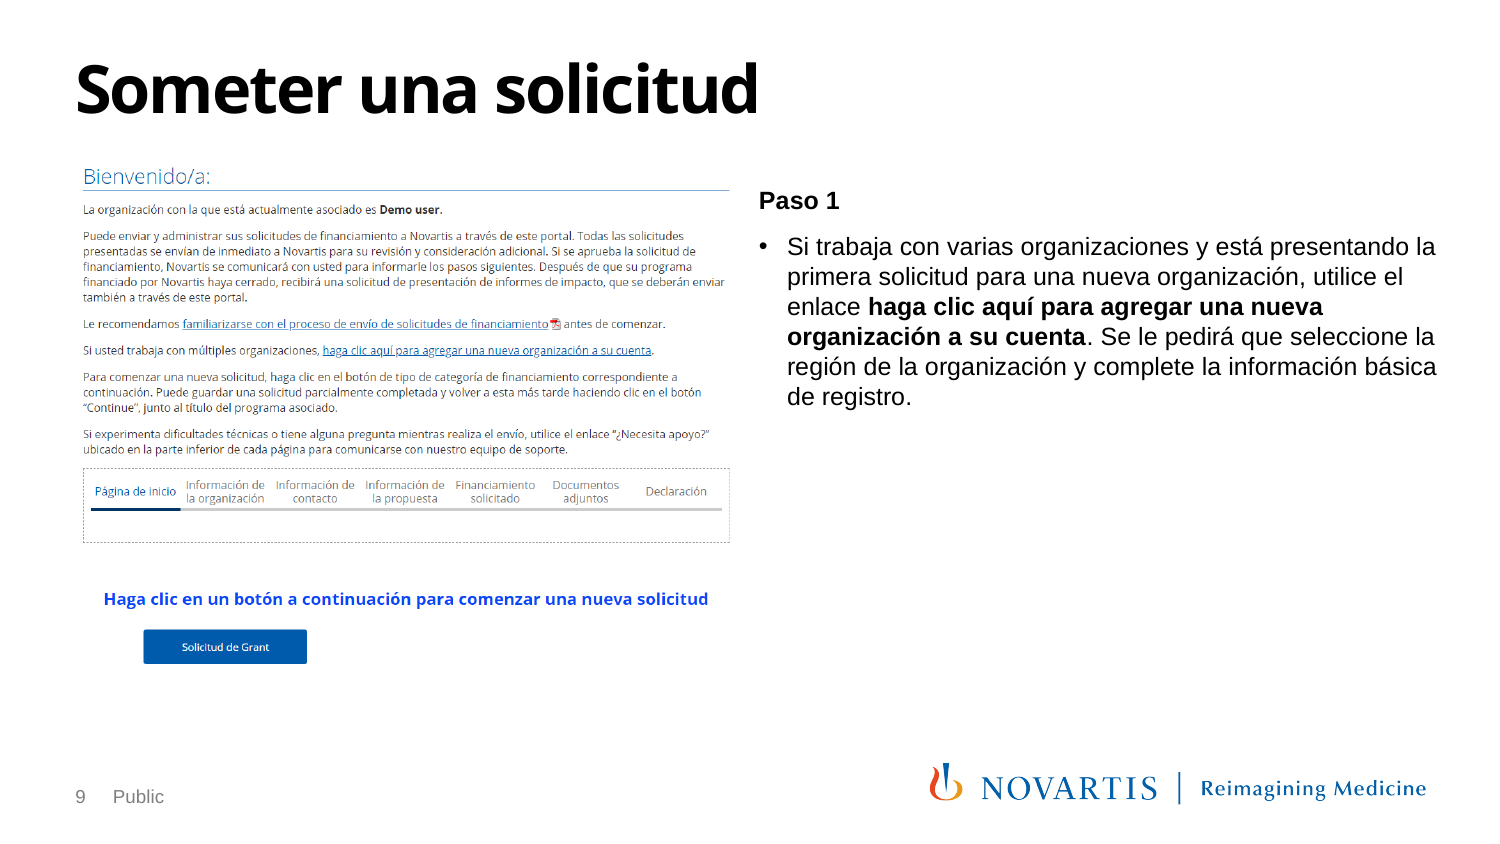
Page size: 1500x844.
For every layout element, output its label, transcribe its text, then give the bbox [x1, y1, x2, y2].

text_box Paso 1 Si trabaja con varias organizaciones y está presentando la primera solicitud para una nueva organización, utilice el enlace haga clic aquí para agregar una nueva organización a su cuenta. Se le pedirá que seleccione la región de la organización y complete la información básica de registro. [744, 176, 1464, 418]
slide_number 9 [75, 784, 113, 822]
picture [74, 160, 742, 674]
footer Public [113, 784, 735, 822]
picture [886, 733, 1469, 843]
title Someter una solicitud [75, 56, 1425, 214]
